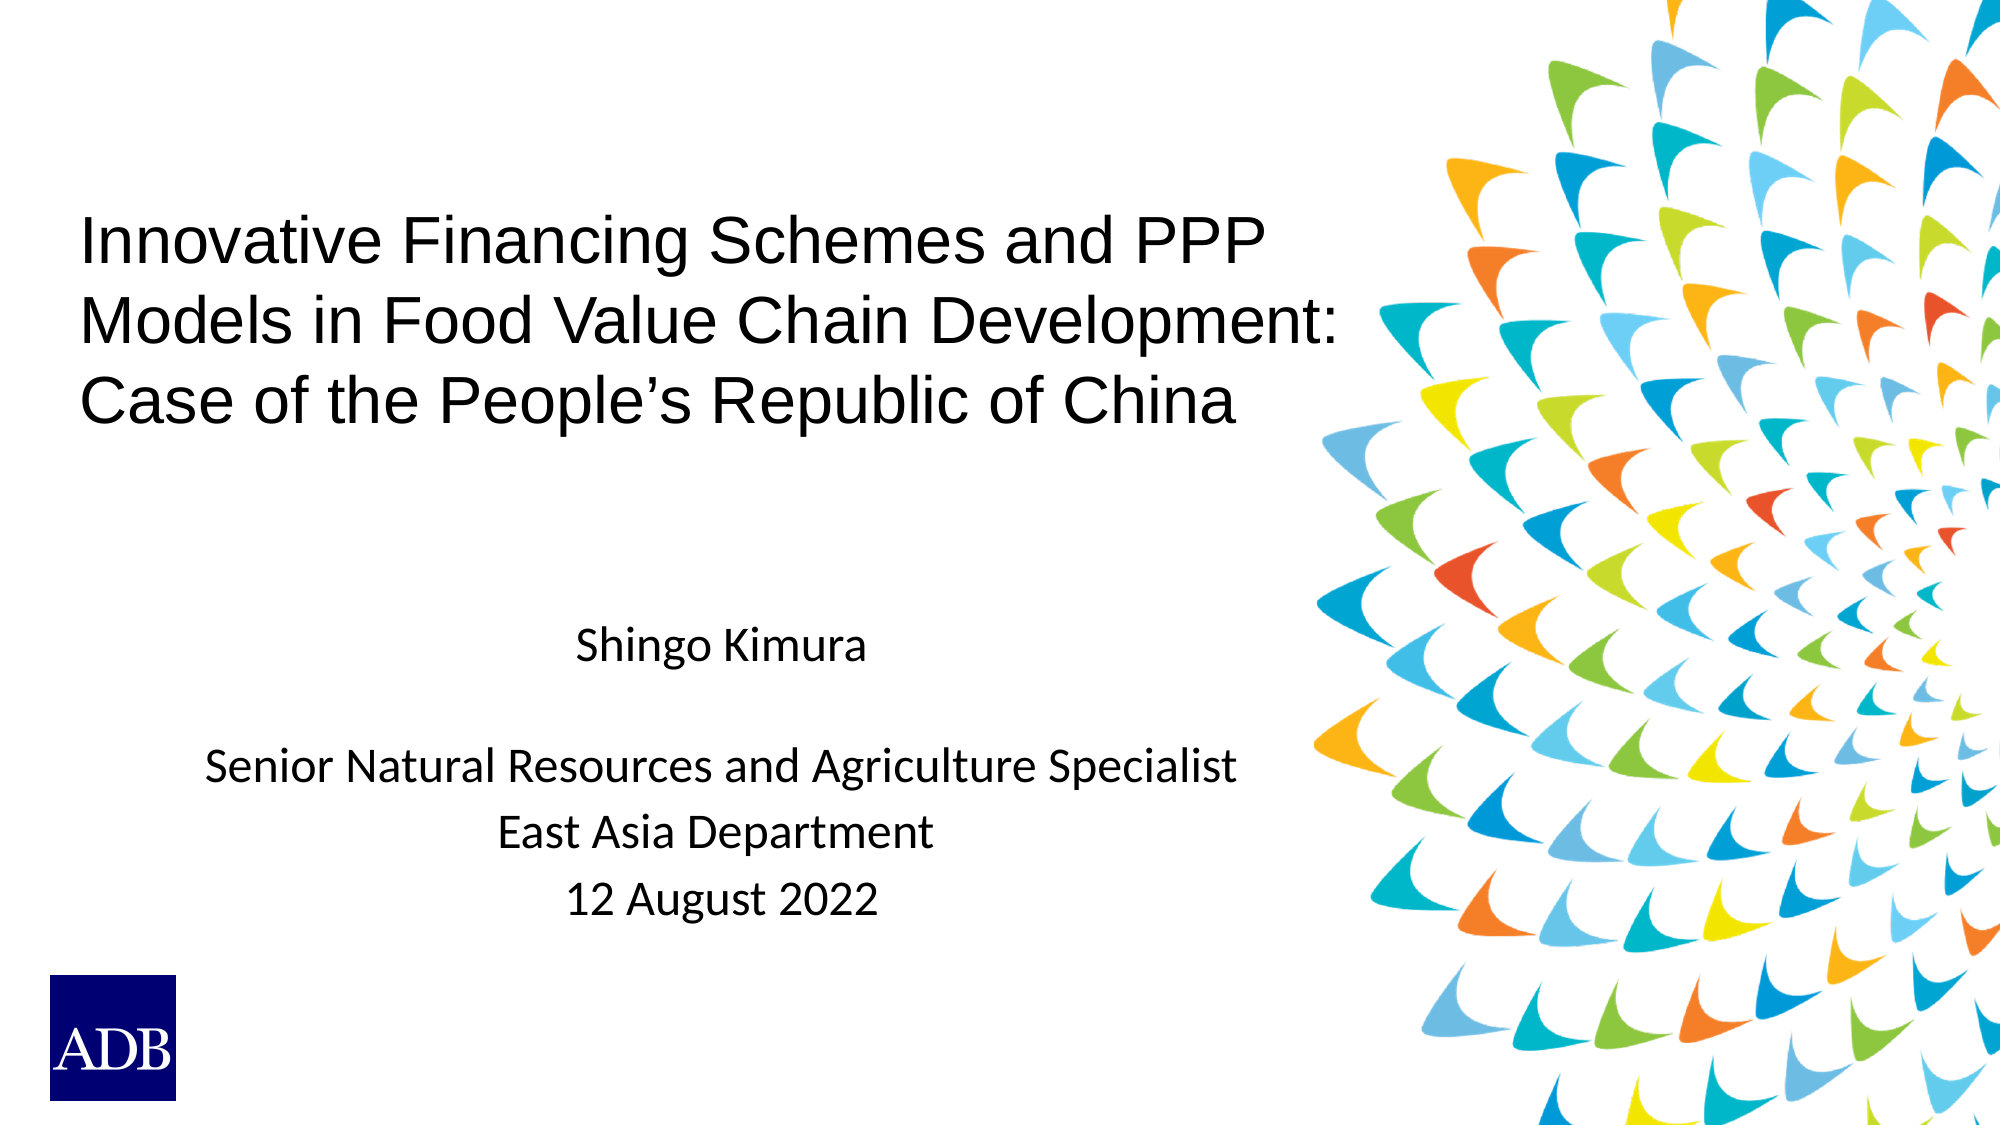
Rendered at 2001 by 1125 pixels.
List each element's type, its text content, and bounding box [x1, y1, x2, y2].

text_box Shingo Kimura Senior Natural Resources and Agriculture Specialist East Asia Department 12 August 2022 [146, 611, 1297, 935]
picture [50, 975, 176, 1101]
text_box Innovative Financing Schemes and PPP Models in Food Value Chain Development: Case of the People’s Republic of China [64, 189, 1313, 445]
picture [1313, 0, 2000, 1125]
